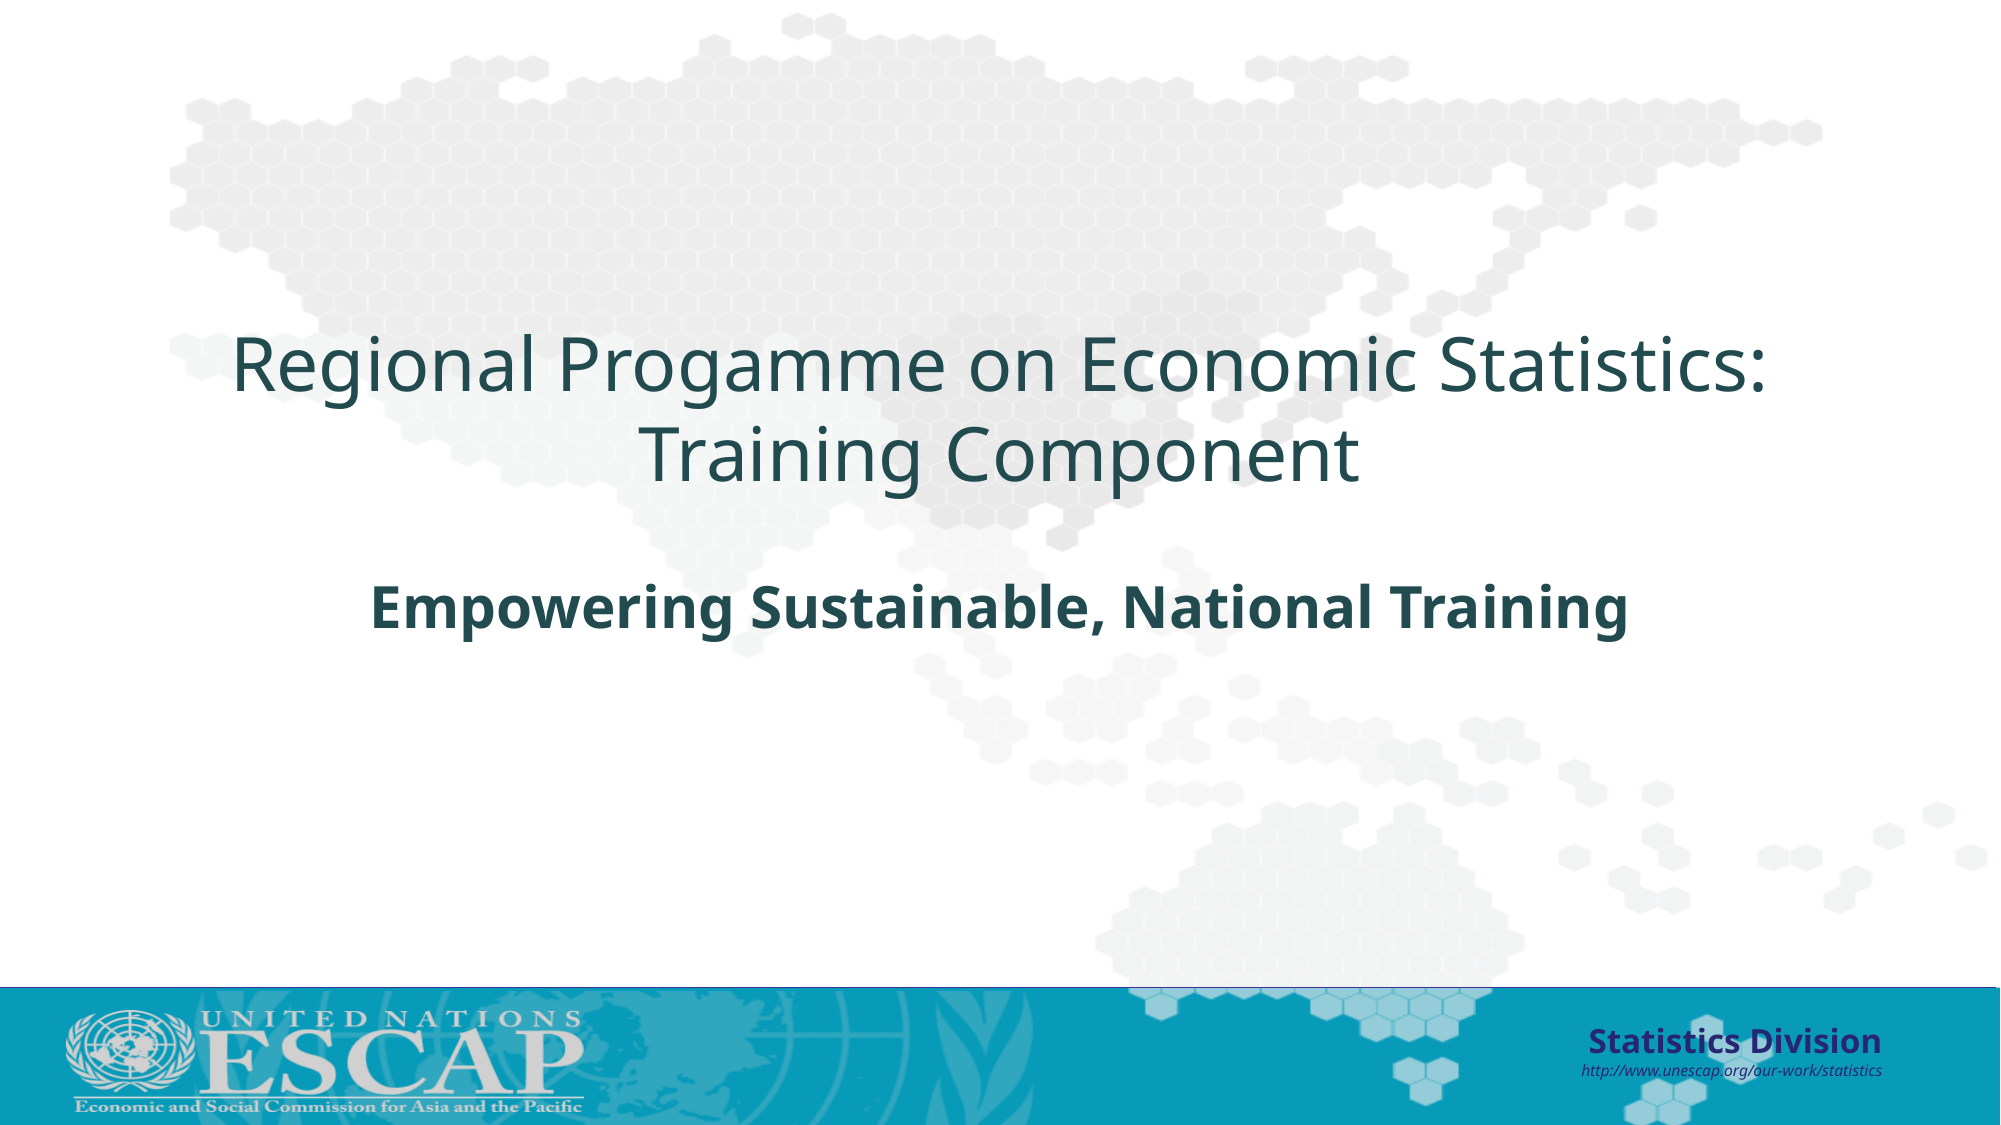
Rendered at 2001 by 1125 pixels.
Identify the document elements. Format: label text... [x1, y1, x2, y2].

title Regional Progamme on Economic Statistics: Training Component [150, 285, 1850, 528]
subtitle Empowering Sustainable, National Training [300, 562, 1700, 850]
picture [166, 2, 2001, 1125]
